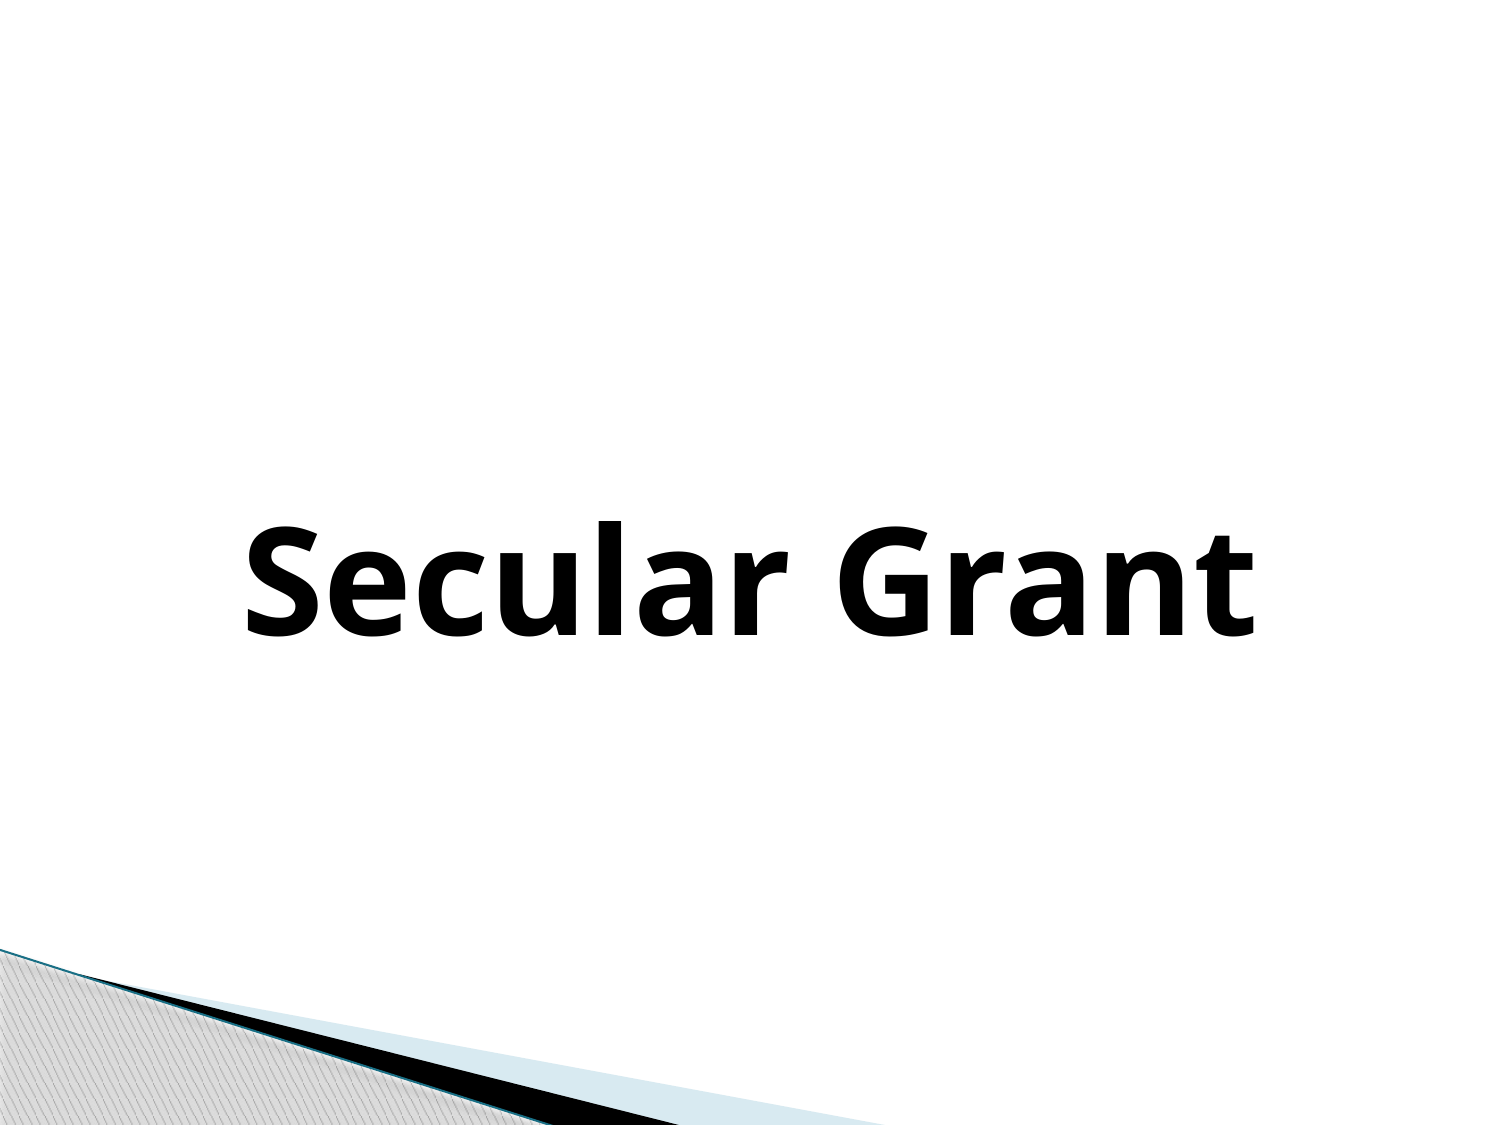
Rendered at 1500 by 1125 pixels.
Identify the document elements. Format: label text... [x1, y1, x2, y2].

list Secular Grant [75, 101, 1425, 986]
